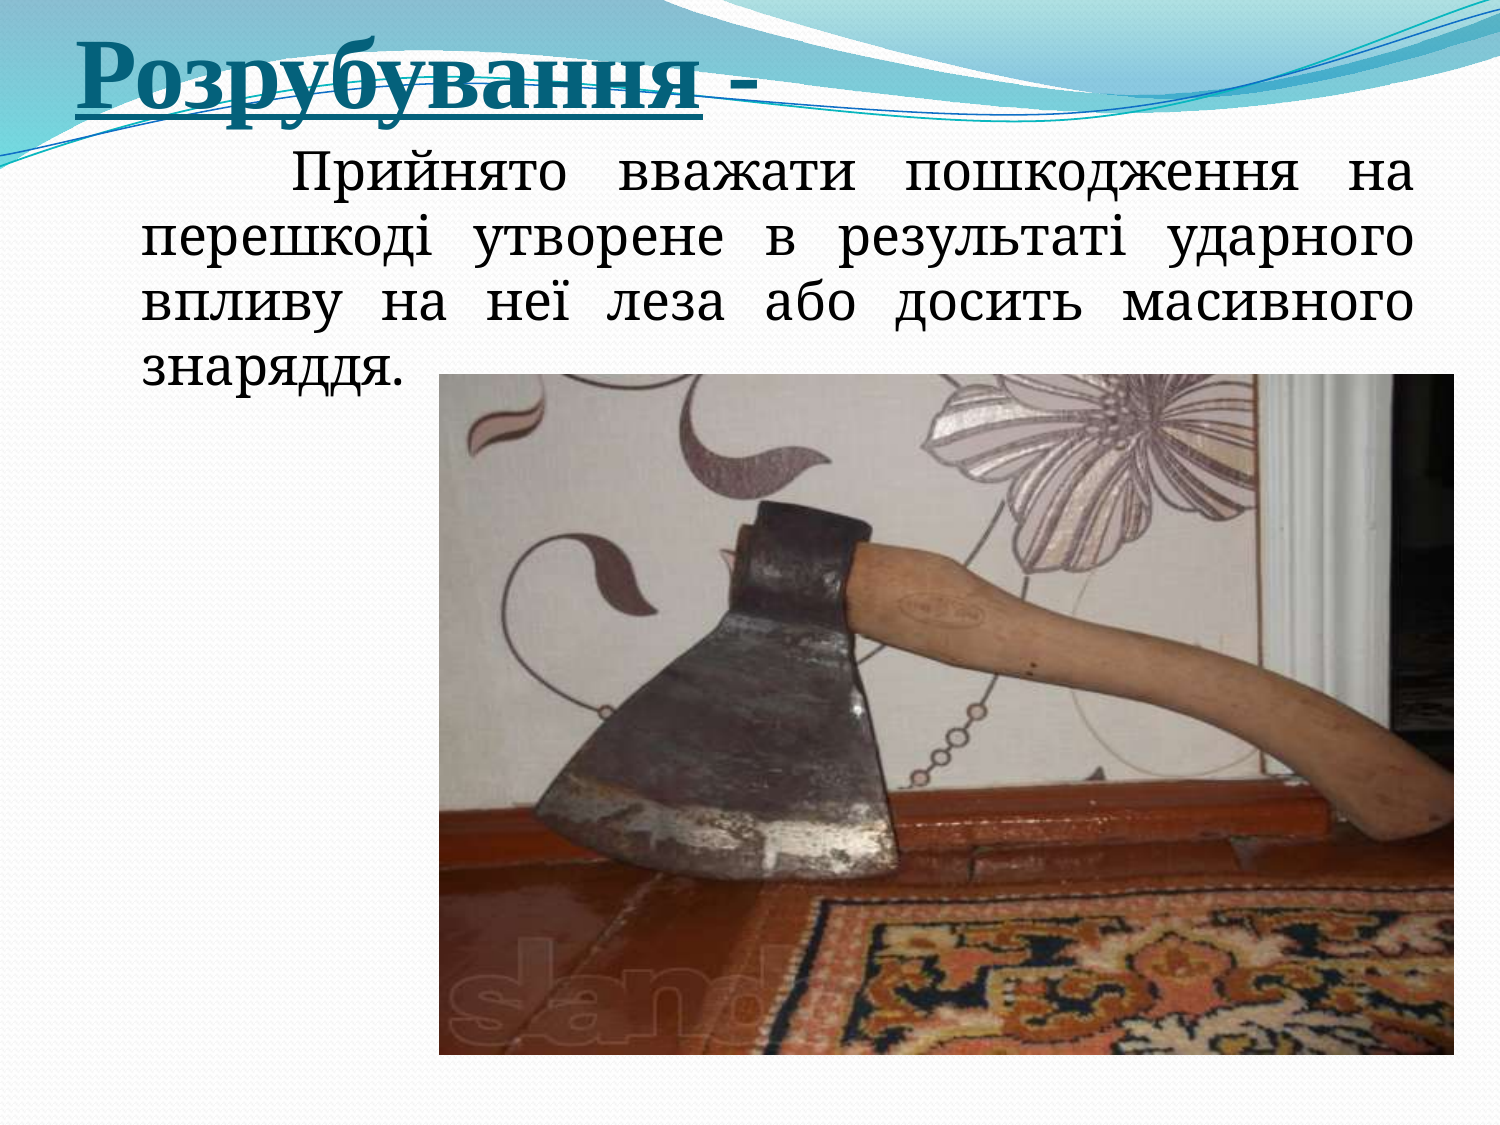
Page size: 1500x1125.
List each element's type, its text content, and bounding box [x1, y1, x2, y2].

title Розрубування - [75, 0, 1425, 129]
picture [439, 374, 1454, 1055]
list Прийнято вважати пошкодження на перешкоді утворене в результаті ударного впливу на неї леза або досить масивного знаряддя. [82, 128, 1432, 453]
